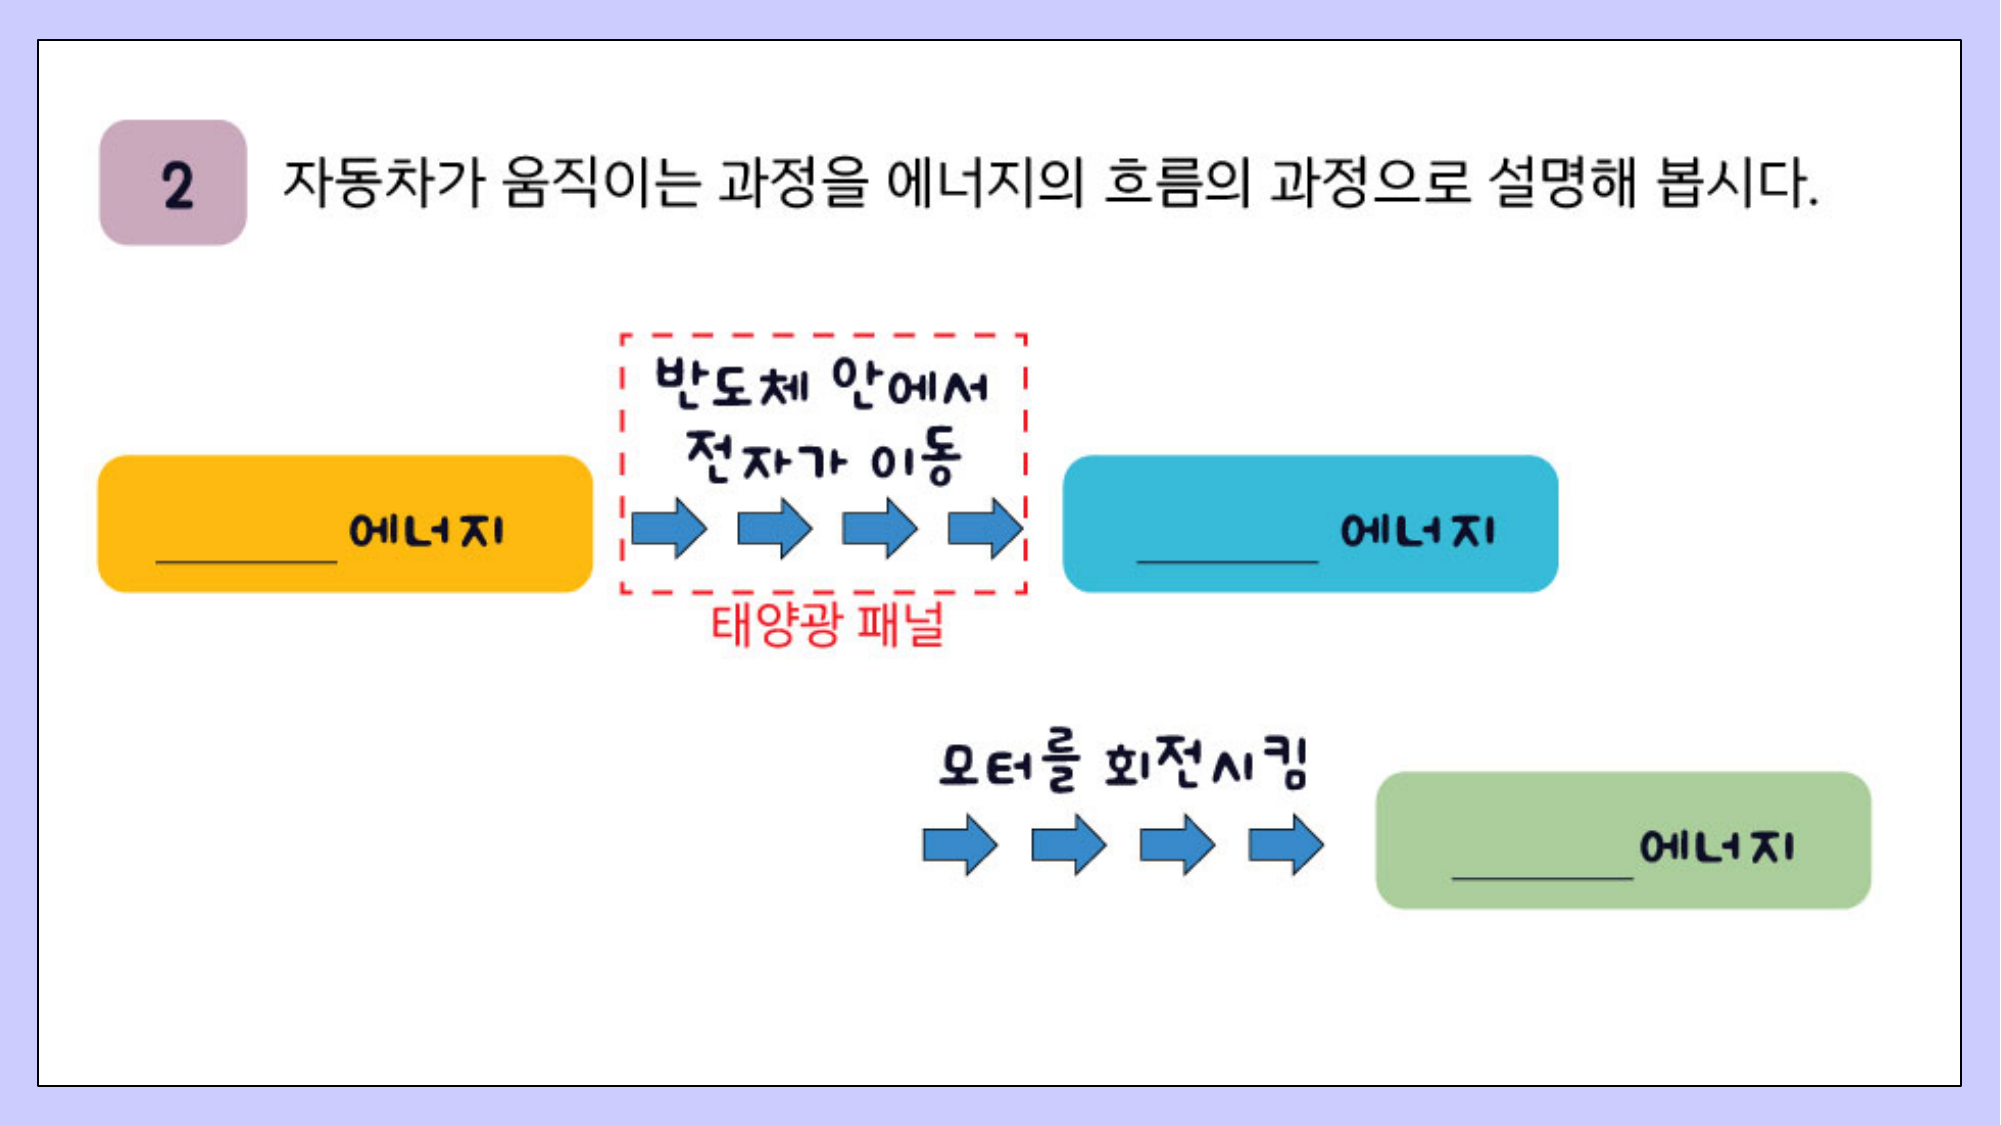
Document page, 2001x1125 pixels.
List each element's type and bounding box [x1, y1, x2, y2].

picture [52, 55, 1941, 1071]
